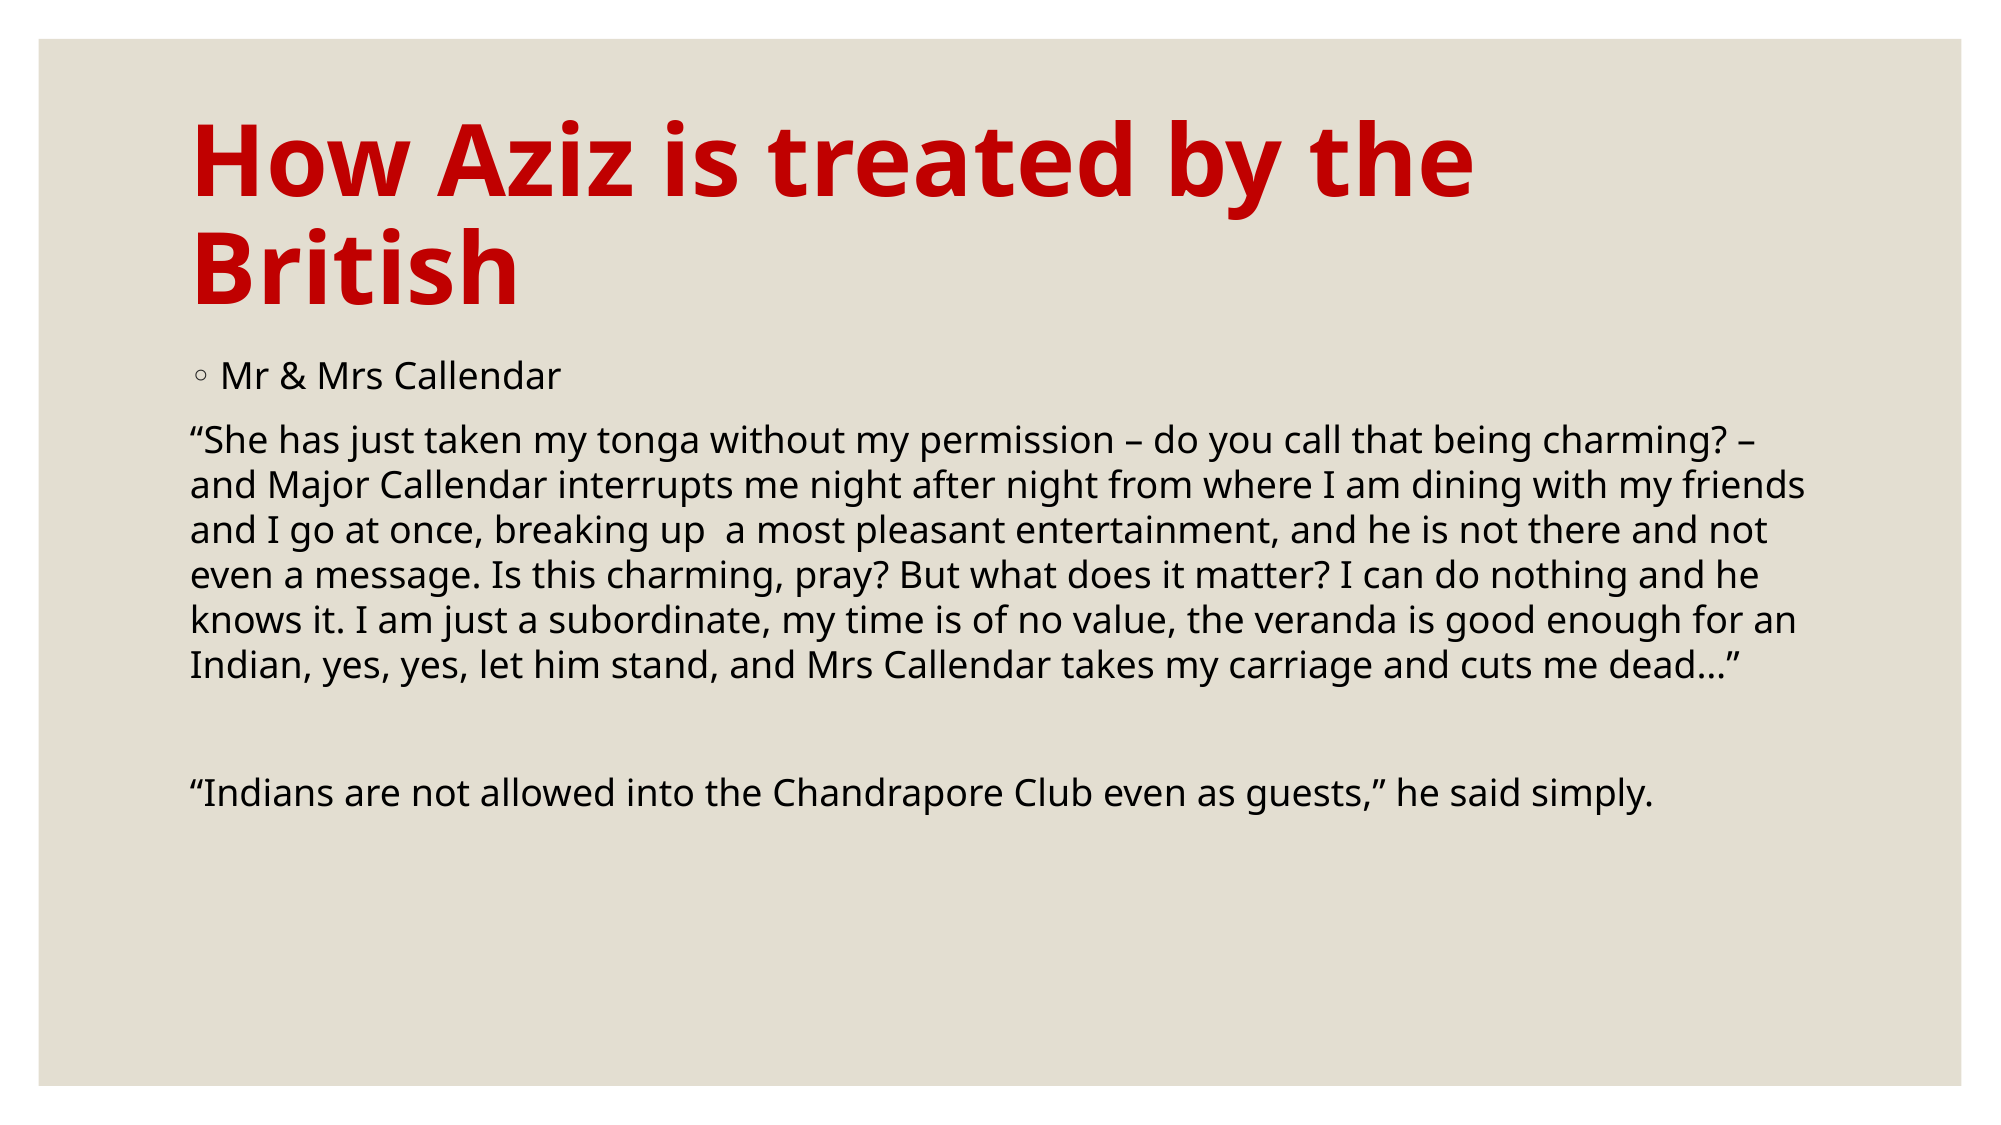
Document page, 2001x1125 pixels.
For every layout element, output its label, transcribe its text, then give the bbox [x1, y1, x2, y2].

title How Aziz is treated by the British [174, 105, 1825, 331]
list Mr & Mrs Callendar “She has just taken my tonga without my permission – do you call that being charming? – and Major Callendar interrupts me night after night from where I am dining with my friends and I go at once, breaking up a most pleasant entertainment, and he is not there and not even a message. Is this charming, pray? But what does it matter? I can do nothing and he knows it. I am just a subordinate, my time is of no value, the veranda is good enough for an Indian, yes, yes, let him stand, and Mrs Callendar takes my carriage and cuts me dead…” “Indians are not allowed into the Chandrapore Club even as guests,” he said simply. [174, 345, 1825, 990]
